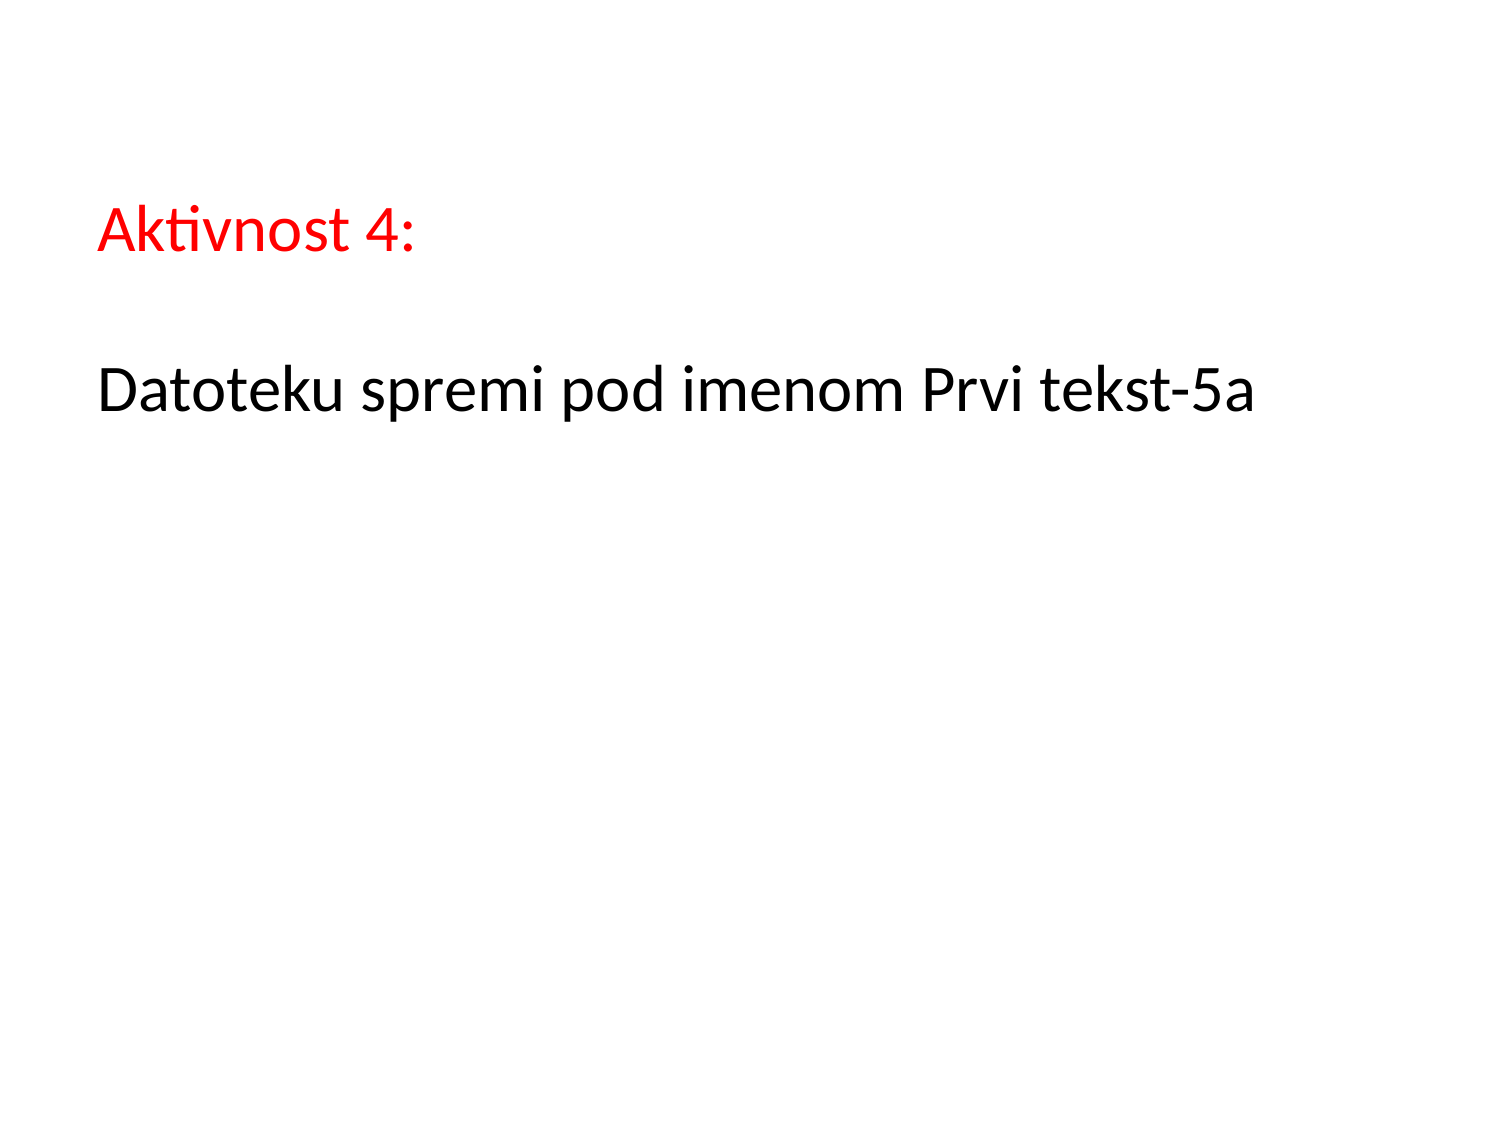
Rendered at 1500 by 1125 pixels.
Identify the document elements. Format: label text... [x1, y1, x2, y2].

text_box Aktivnost 4: Datoteku spremi pod imenom Prvi tekst-5a [82, 177, 1348, 432]
